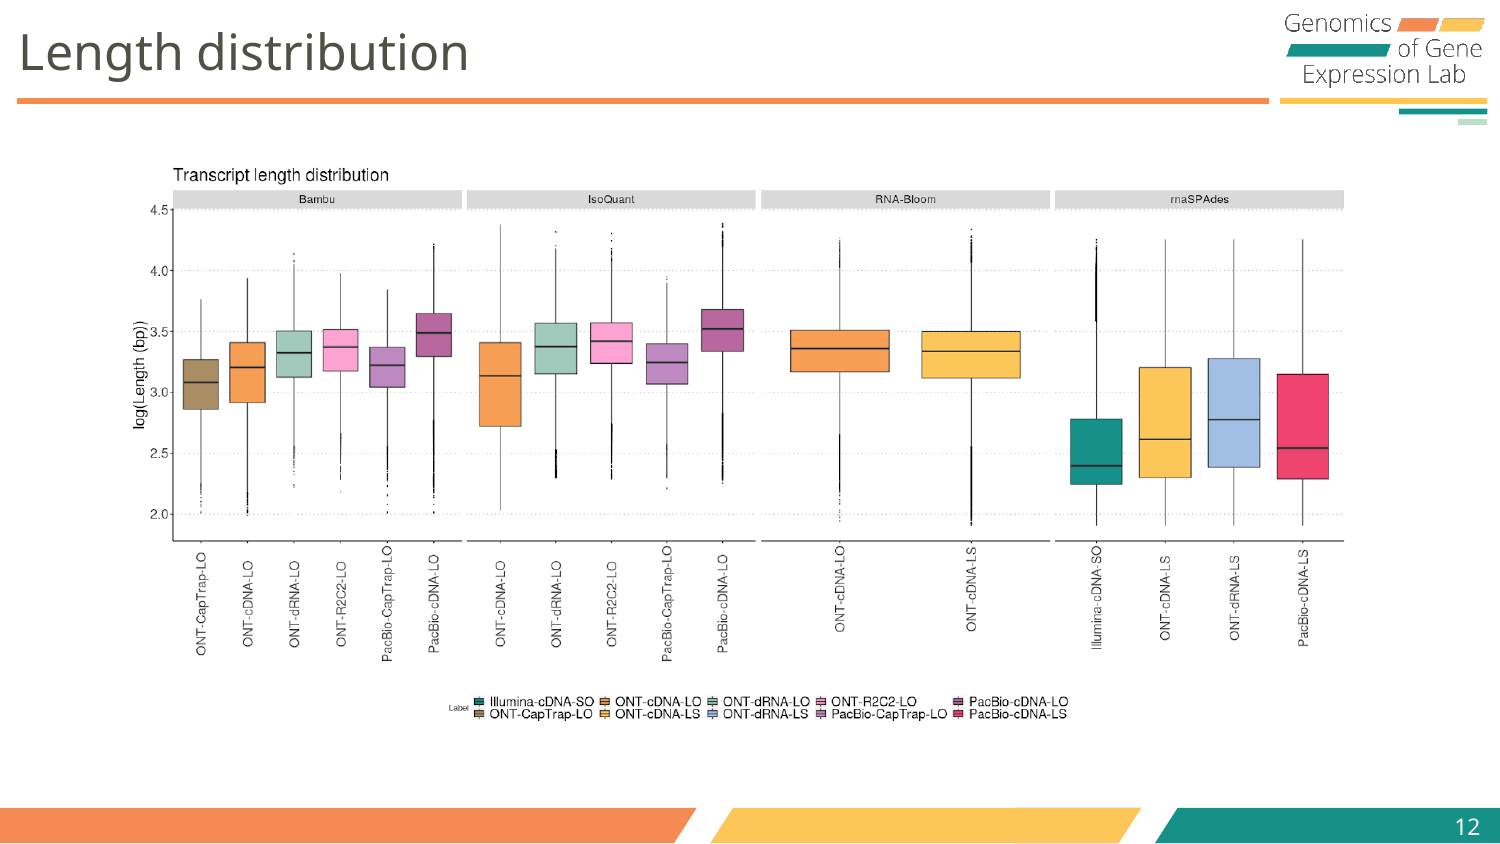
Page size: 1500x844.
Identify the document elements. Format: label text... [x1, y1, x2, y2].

title Length distribution [3, 10, 924, 98]
slide_number 12 [1439, 805, 1500, 844]
footer [39, 804, 637, 844]
slide_number [738, 804, 1099, 844]
picture [1280, 0, 1488, 98]
picture [1280, 104, 1488, 110]
picture [119, 143, 1357, 738]
